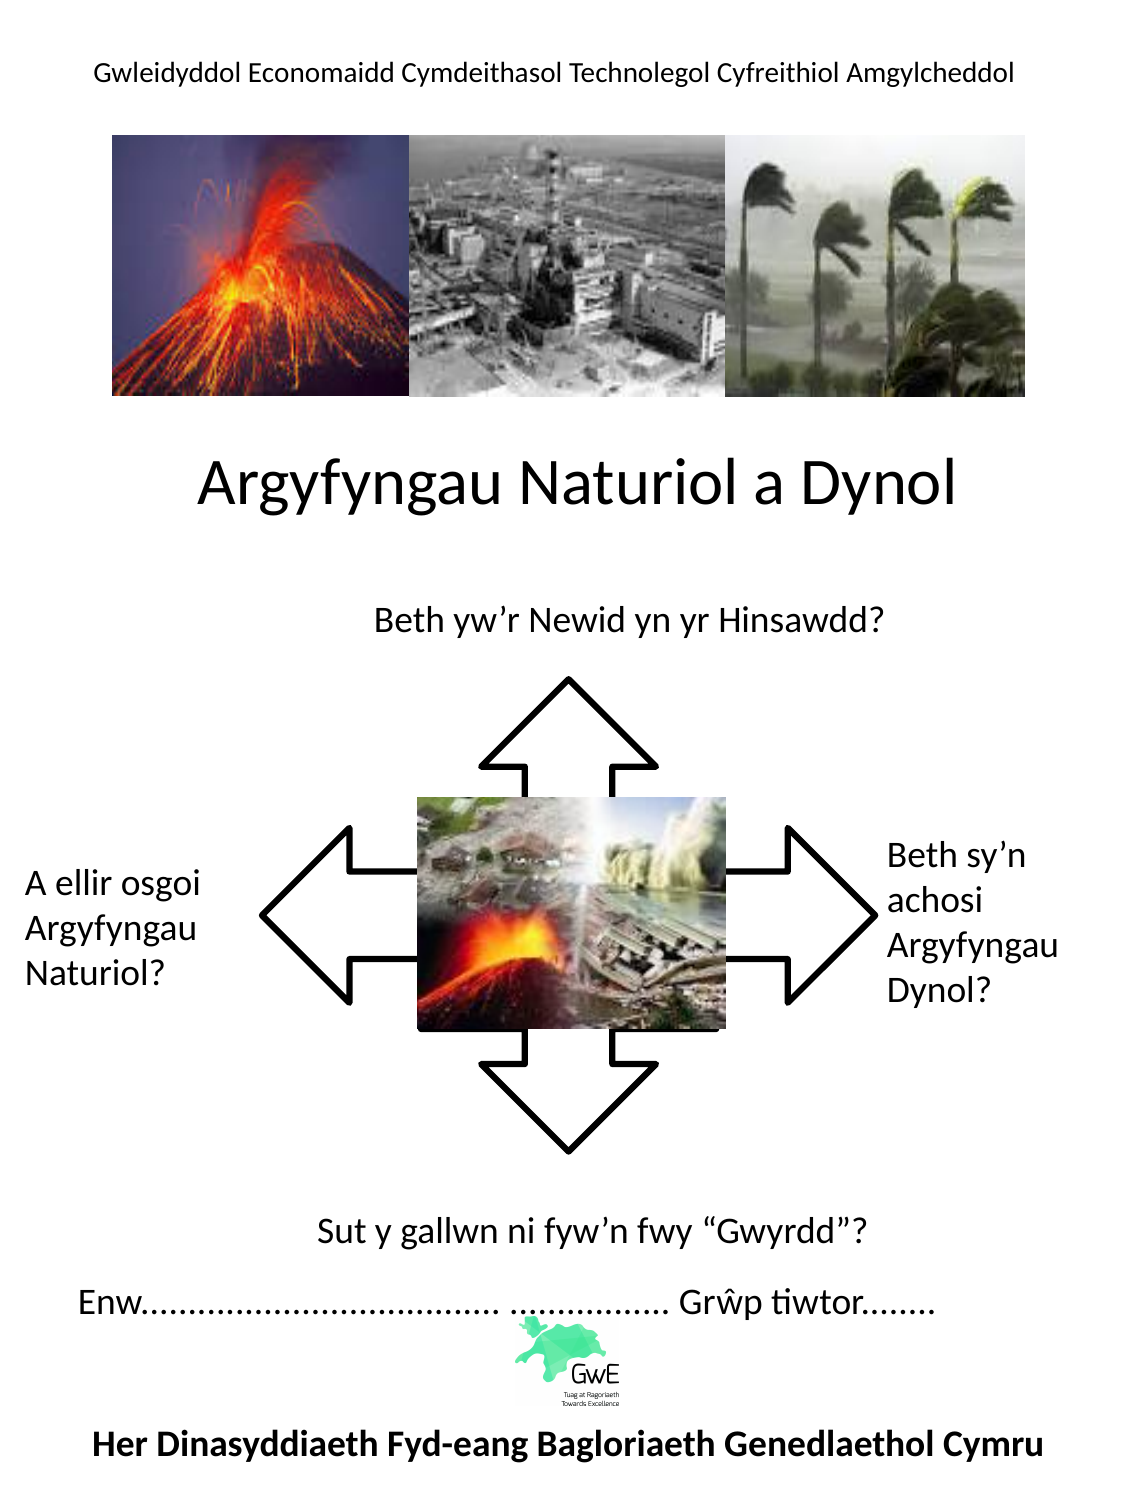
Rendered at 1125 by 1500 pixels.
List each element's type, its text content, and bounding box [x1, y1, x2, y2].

text_box [729, 825, 872, 1005]
picture [515, 1316, 619, 1406]
text_box [259, 825, 412, 1005]
text_box Beth sy’n achosi Argyfyngau Dynol? [872, 822, 1083, 1018]
text_box Her Dinasyddiaeth Fyd-eang Bagloriaeth Genedlaethol Cymru [77, 1411, 1061, 1472]
picture [417, 796, 726, 1029]
text_box Gwleidyddol Economaidd Cymdeithasol Technolegol Cyfreithiol Amgylcheddol [78, 46, 1031, 96]
text_box [479, 1038, 658, 1154]
text_box Beth yw’r Newid yn yr Hinsawdd? [359, 587, 902, 647]
text_box Enw...................................... ................. Grŵp tiwtor........ [63, 1269, 952, 1330]
picture [112, 135, 1026, 398]
text_box A ellir osgoi Argyfyngau Naturiol? [10, 850, 225, 1001]
text_box Sut y gallwn ni fyw’n fwy “Gwyrdd”? [302, 1198, 885, 1259]
text_box Argyfyngau Naturiol a Dynol [122, 430, 1035, 526]
text_box [479, 677, 658, 795]
